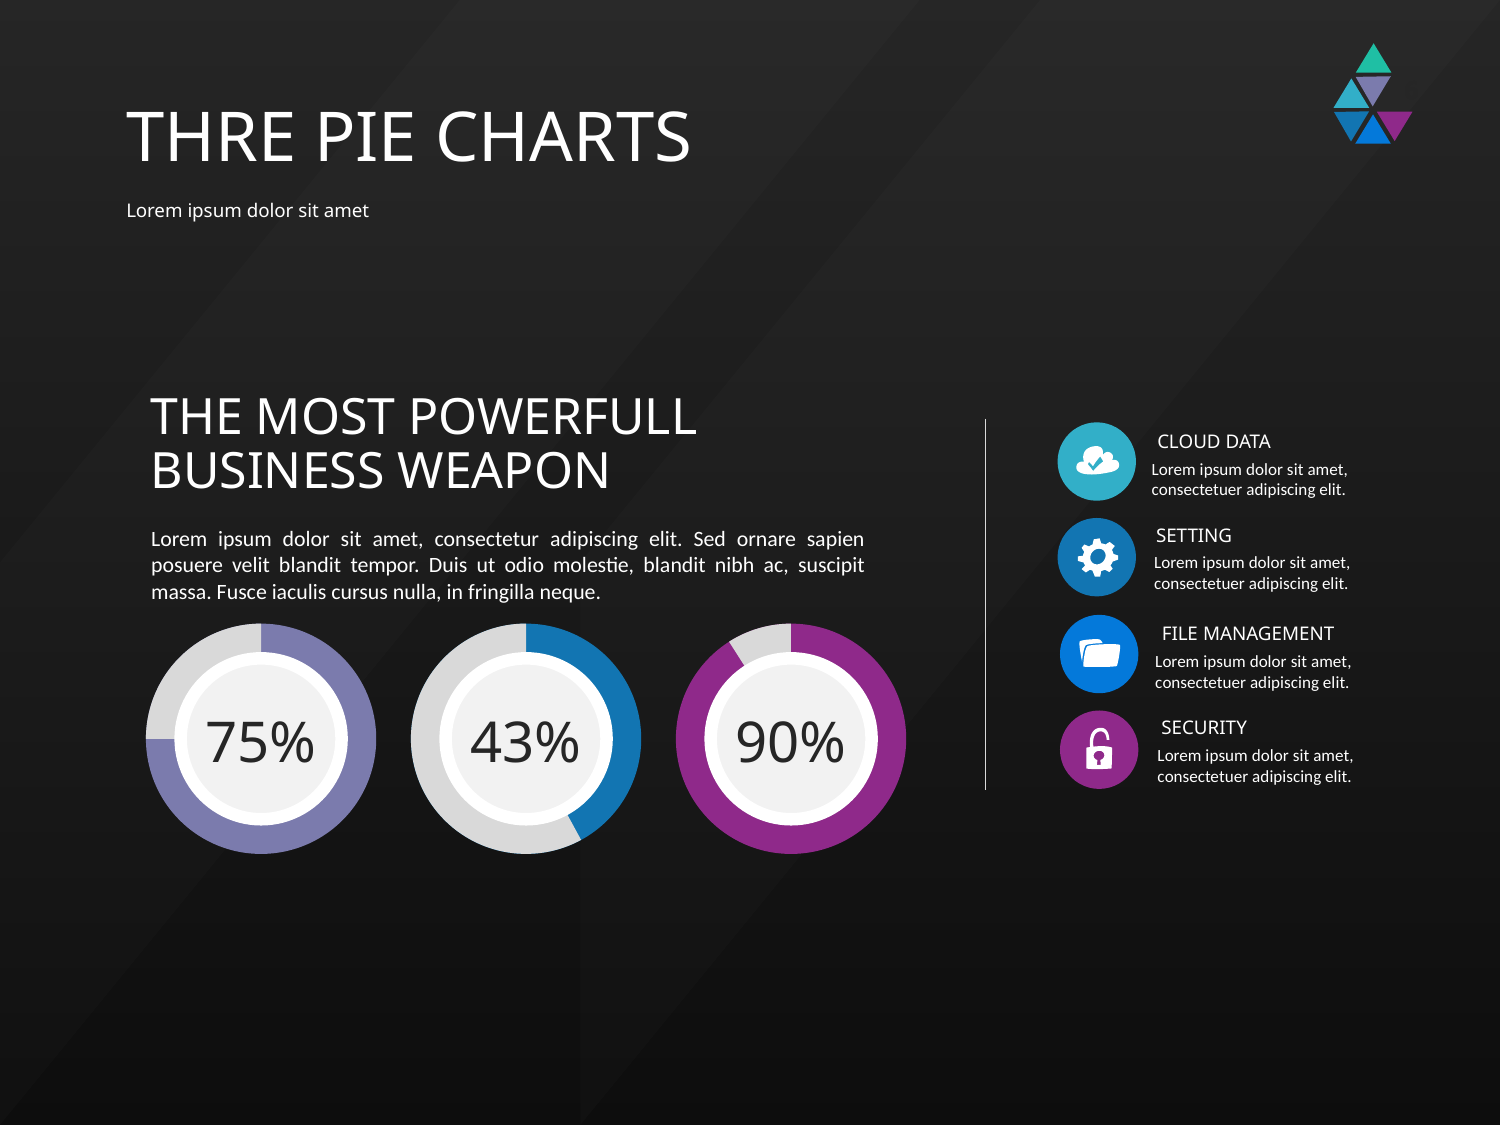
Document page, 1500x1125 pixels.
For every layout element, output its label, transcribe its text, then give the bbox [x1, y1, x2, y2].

text_box [191, 781, 331, 821]
text_box [144, 622, 378, 855]
text_box FILE MANAGEMENT [1147, 614, 1350, 643]
text_box [1058, 613, 1140, 695]
text_box [409, 622, 583, 855]
text_box [455, 657, 597, 698]
text_box 43% [420, 698, 632, 781]
text_box CLOUD DATA [1142, 422, 1286, 450]
text_box [528, 622, 643, 841]
text_box 75% [155, 698, 367, 781]
text_box [456, 781, 596, 821]
text_box [1086, 727, 1113, 770]
text_box THE MOST POWERFULL BUSINESS WEAPON [135, 383, 827, 529]
text_box [727, 622, 793, 670]
text_box Lorem ipsum dolor sit amet, consectetuer adipiscing elit. [1142, 737, 1406, 793]
text_box [1076, 446, 1120, 475]
text_box [144, 622, 263, 740]
text_box [190, 657, 332, 698]
text_box Lorem ipsum dolor sit amet, consectetur adipiscing elit. Sed ornare sapien posuere velit blandit tempor. Duis ut odio molestie, blandit nibh ac, suscipit massa. Fusce iaculis cursus nulla, in fringilla neque. [136, 517, 881, 611]
text_box [1058, 709, 1140, 790]
text_box Lorem ipsum dolor sit amet, consectetuer adipiscing elit. [1139, 544, 1403, 601]
text_box 90% [685, 698, 897, 781]
text_box SETTING [1141, 515, 1248, 544]
text_box [1056, 421, 1136, 502]
text_box [1079, 639, 1121, 667]
text_box SECURITY [1146, 708, 1262, 737]
text_box [674, 622, 908, 855]
title THRE PIE CHARTS [111, 95, 1441, 205]
text_box [1056, 516, 1138, 598]
text_box [720, 657, 862, 698]
text_box Lorem ipsum dolor sit amet, consectetuer adipiscing elit. [1136, 450, 1400, 507]
text_box Lorem ipsum dolor sit amet, consectetuer adipiscing elit. [1140, 643, 1404, 700]
text_box [721, 781, 861, 821]
text_box [1077, 538, 1119, 577]
list Lorem ipsum dolor sit amet [111, 191, 1193, 232]
